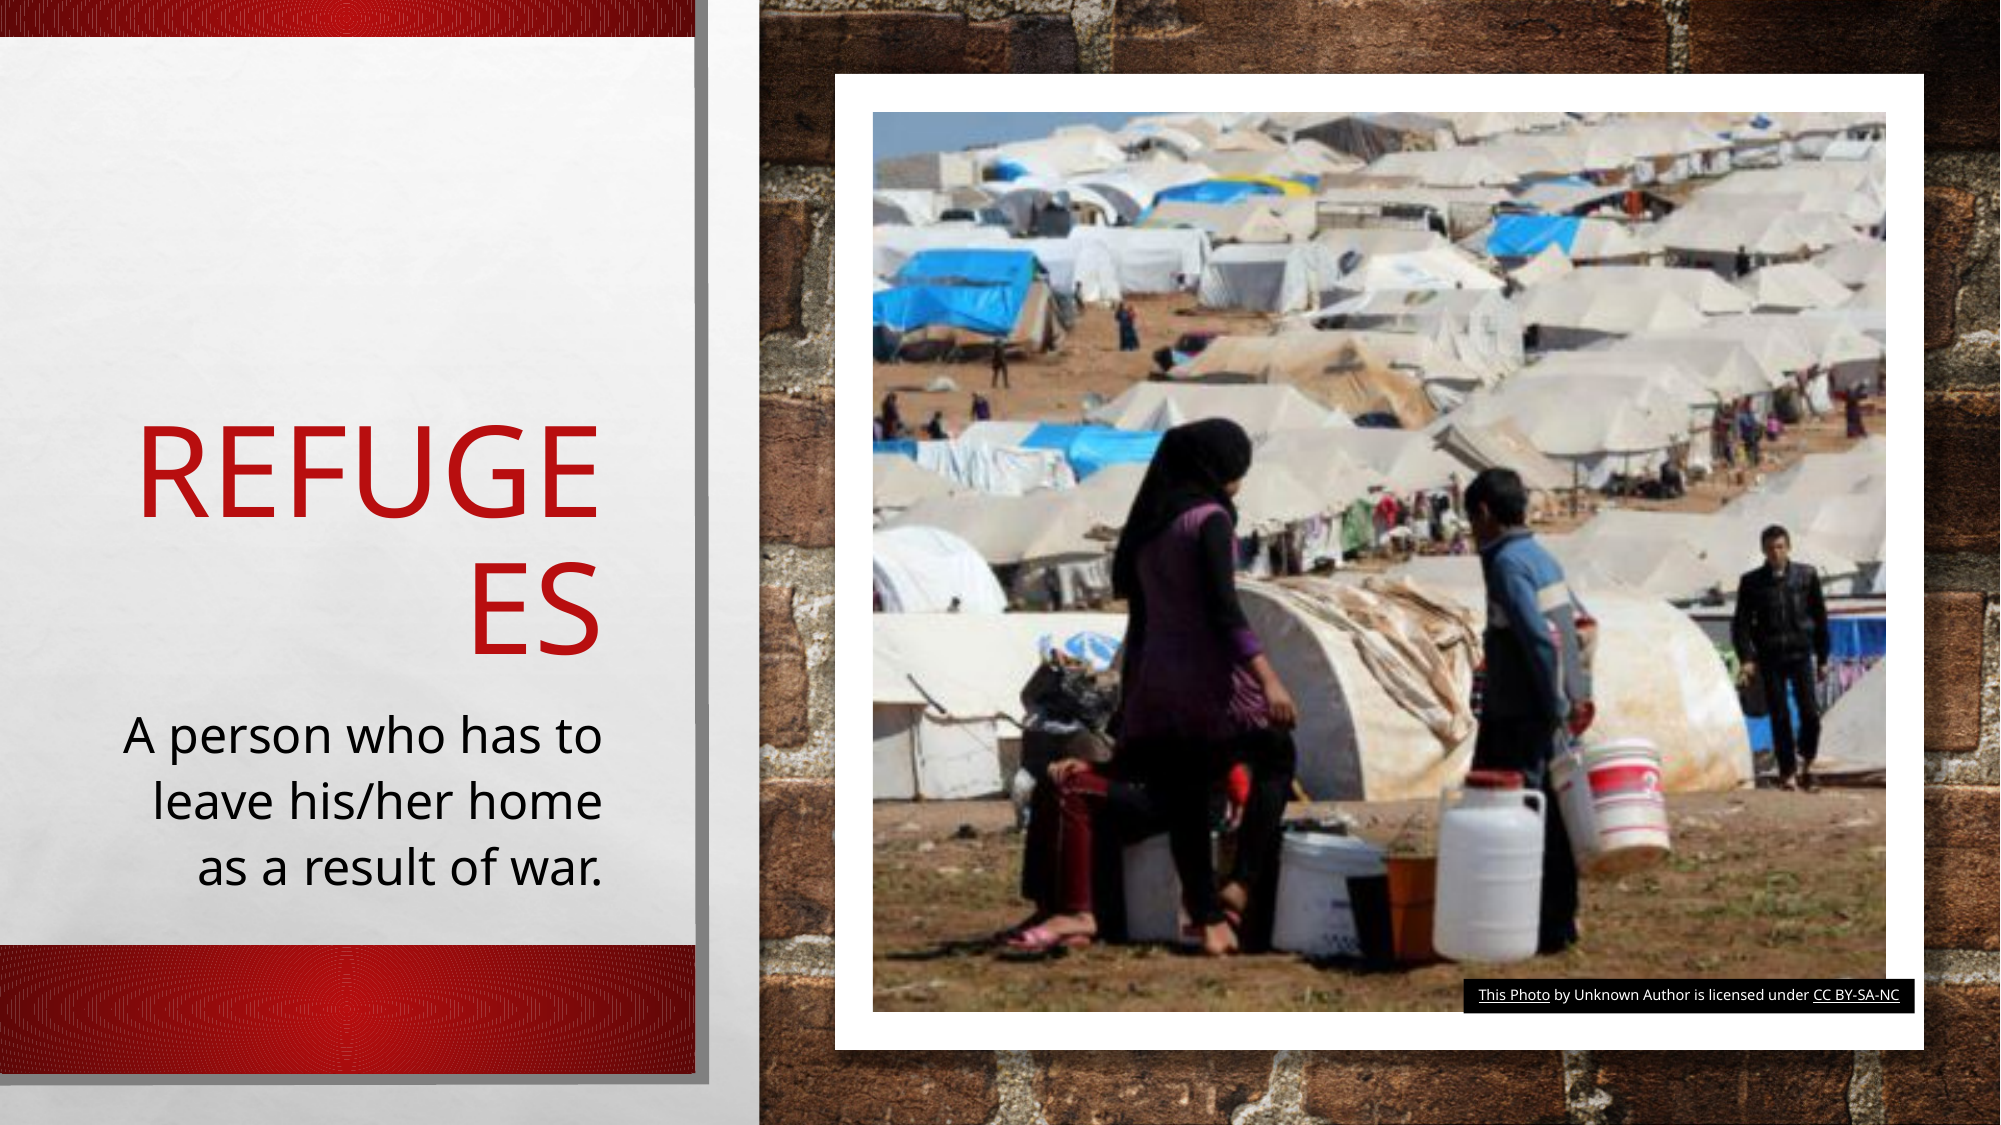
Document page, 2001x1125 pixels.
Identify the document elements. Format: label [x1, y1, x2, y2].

picture [0, 0, 2000, 1125]
list [872, 111, 1887, 1012]
